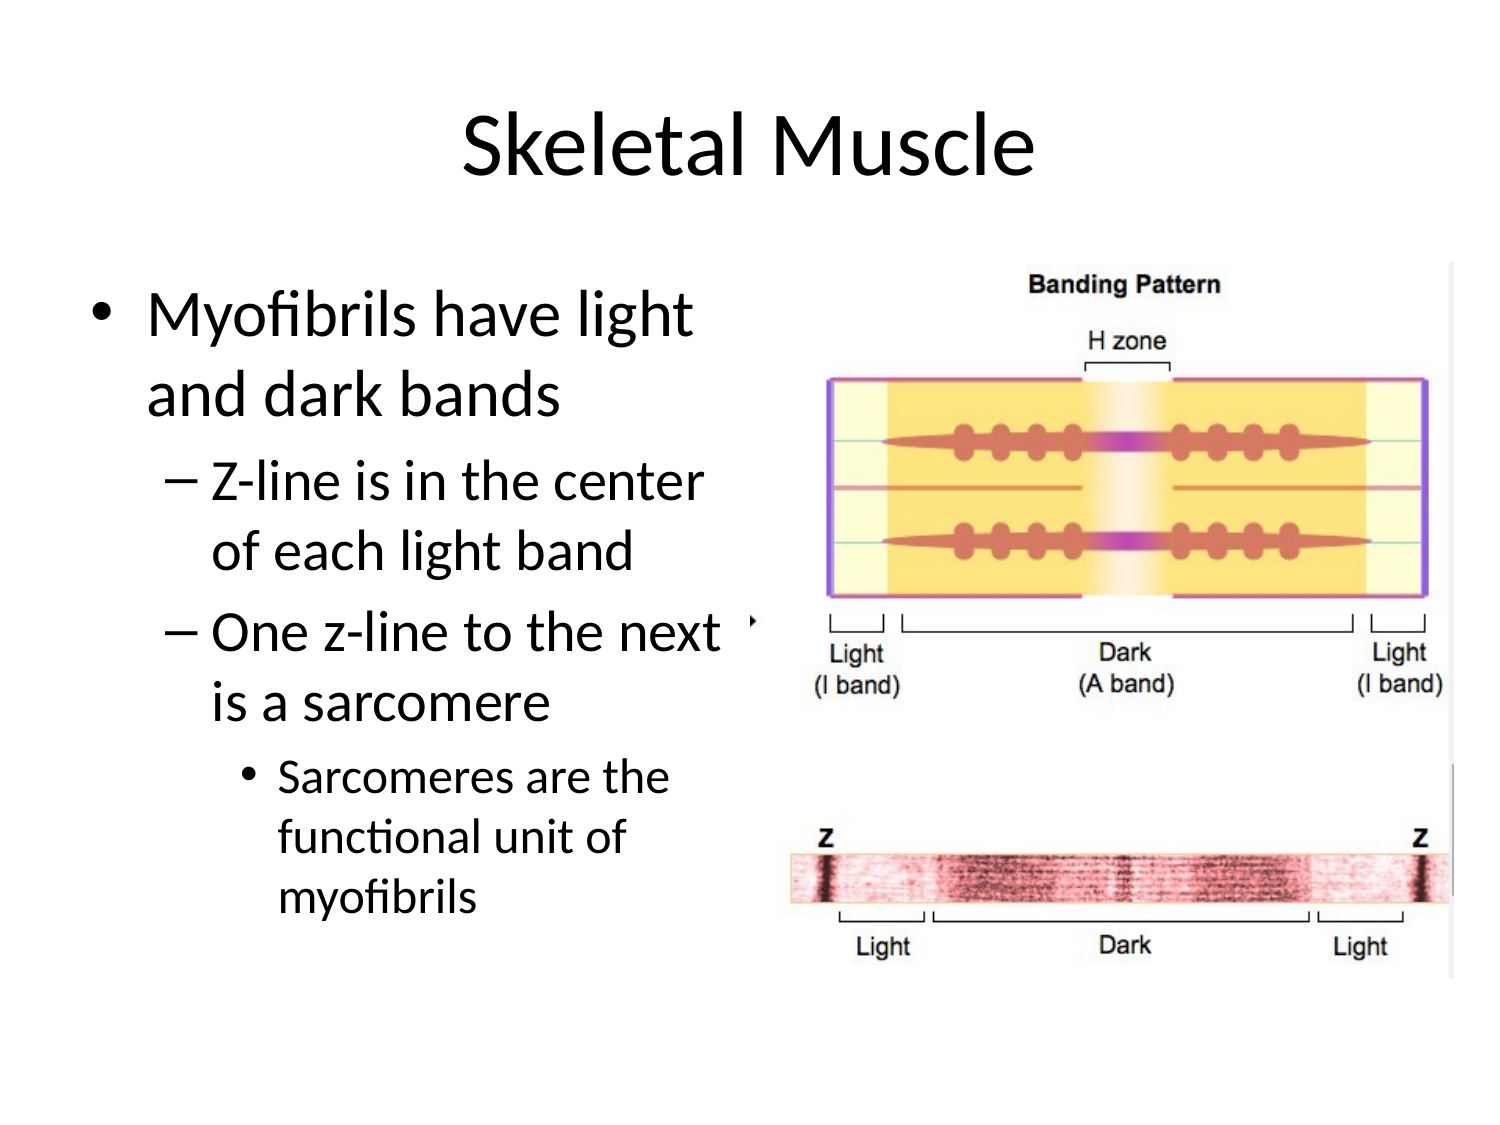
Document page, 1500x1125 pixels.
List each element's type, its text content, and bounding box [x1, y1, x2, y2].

title Skeletal Muscle [75, 45, 1425, 233]
picture [749, 262, 1454, 979]
list Myofibrils have light and dark bands Z-line is in the center of each light band One z-line to the next is a sarcomere Sarcomeres are the functional unit of myofibrils [75, 262, 775, 1005]
